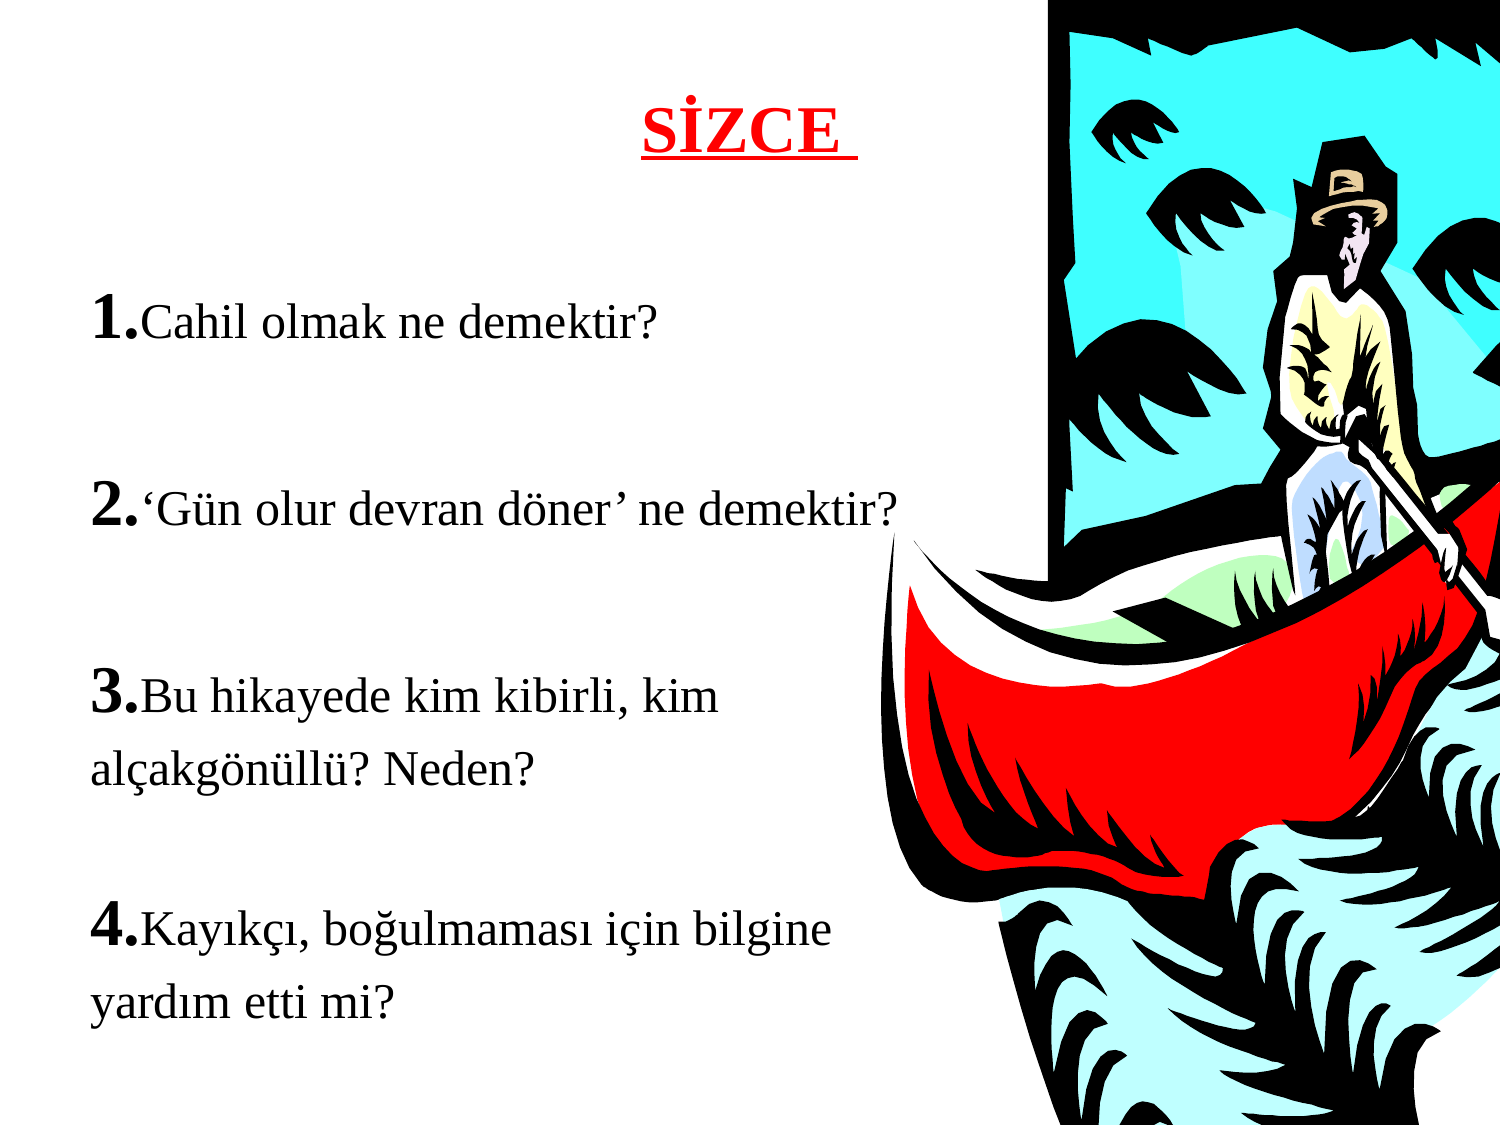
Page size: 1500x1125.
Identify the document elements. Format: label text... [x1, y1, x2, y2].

picture [850, 0, 1500, 1125]
list SİZCE 1.Cahil olmak ne demektir? 2.‘Gün olur devran döner’ ne demektir? 3.Bu hikayede kim kibirli, kim alçakgönüllü? Neden? 4.Kayıkçı, boğulmaması için bilgine yardım etti mi? [75, 78, 845, 1071]
